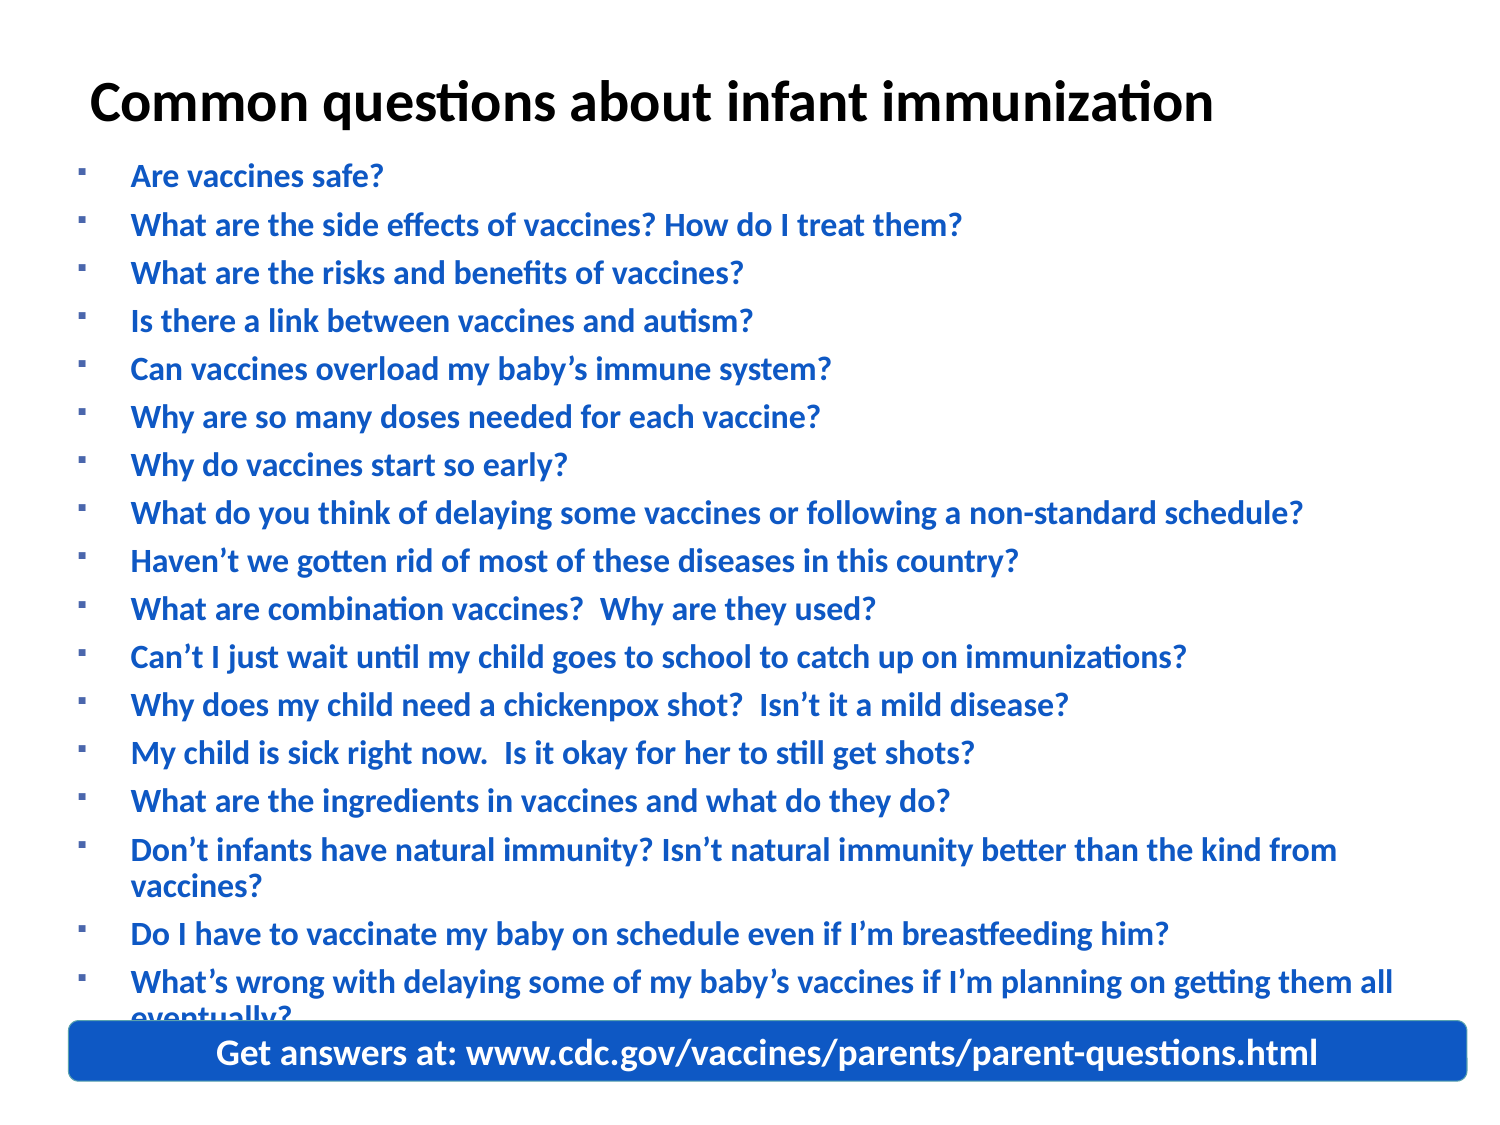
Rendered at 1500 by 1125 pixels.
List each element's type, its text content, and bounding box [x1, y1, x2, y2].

title Common questions about infant immunization [75, 0, 1425, 141]
text_box Get answers at: www.cdc.gov/vaccines/parents/parent-questions.html [67, 1020, 1468, 1082]
list Are vaccines safe? What are the side effects of vaccines? How do I treat them? What are the risks and benefits of vaccines? Is there a link between vaccines and autism? Can vaccines overload my baby’s immune system? Why are so many doses needed for each vaccine? Why do vaccines start so early? What do you think of delaying some vaccines or following a non-standard schedule? Haven’t we gotten rid of most of these diseases in this country? What are combination vaccines? Why are they used? Can’t I just wait until my child goes to school to catch up on immunizations? Why does my child need a chickenpox shot? Isn’t it a mild disease? My child is sick right now. Is it okay for her to still get shots? What are the ingredients in vaccines and what do they do? Don’t infants have natural immunity? Isn’t natural immunity better than the kind from vaccines? Do I have to vaccinate my baby on schedule even if I’m breastfeeding him? What’s wrong with delaying some of my baby’s vaccines if I’m planning on getting them all eventually? [61, 151, 1425, 1049]
